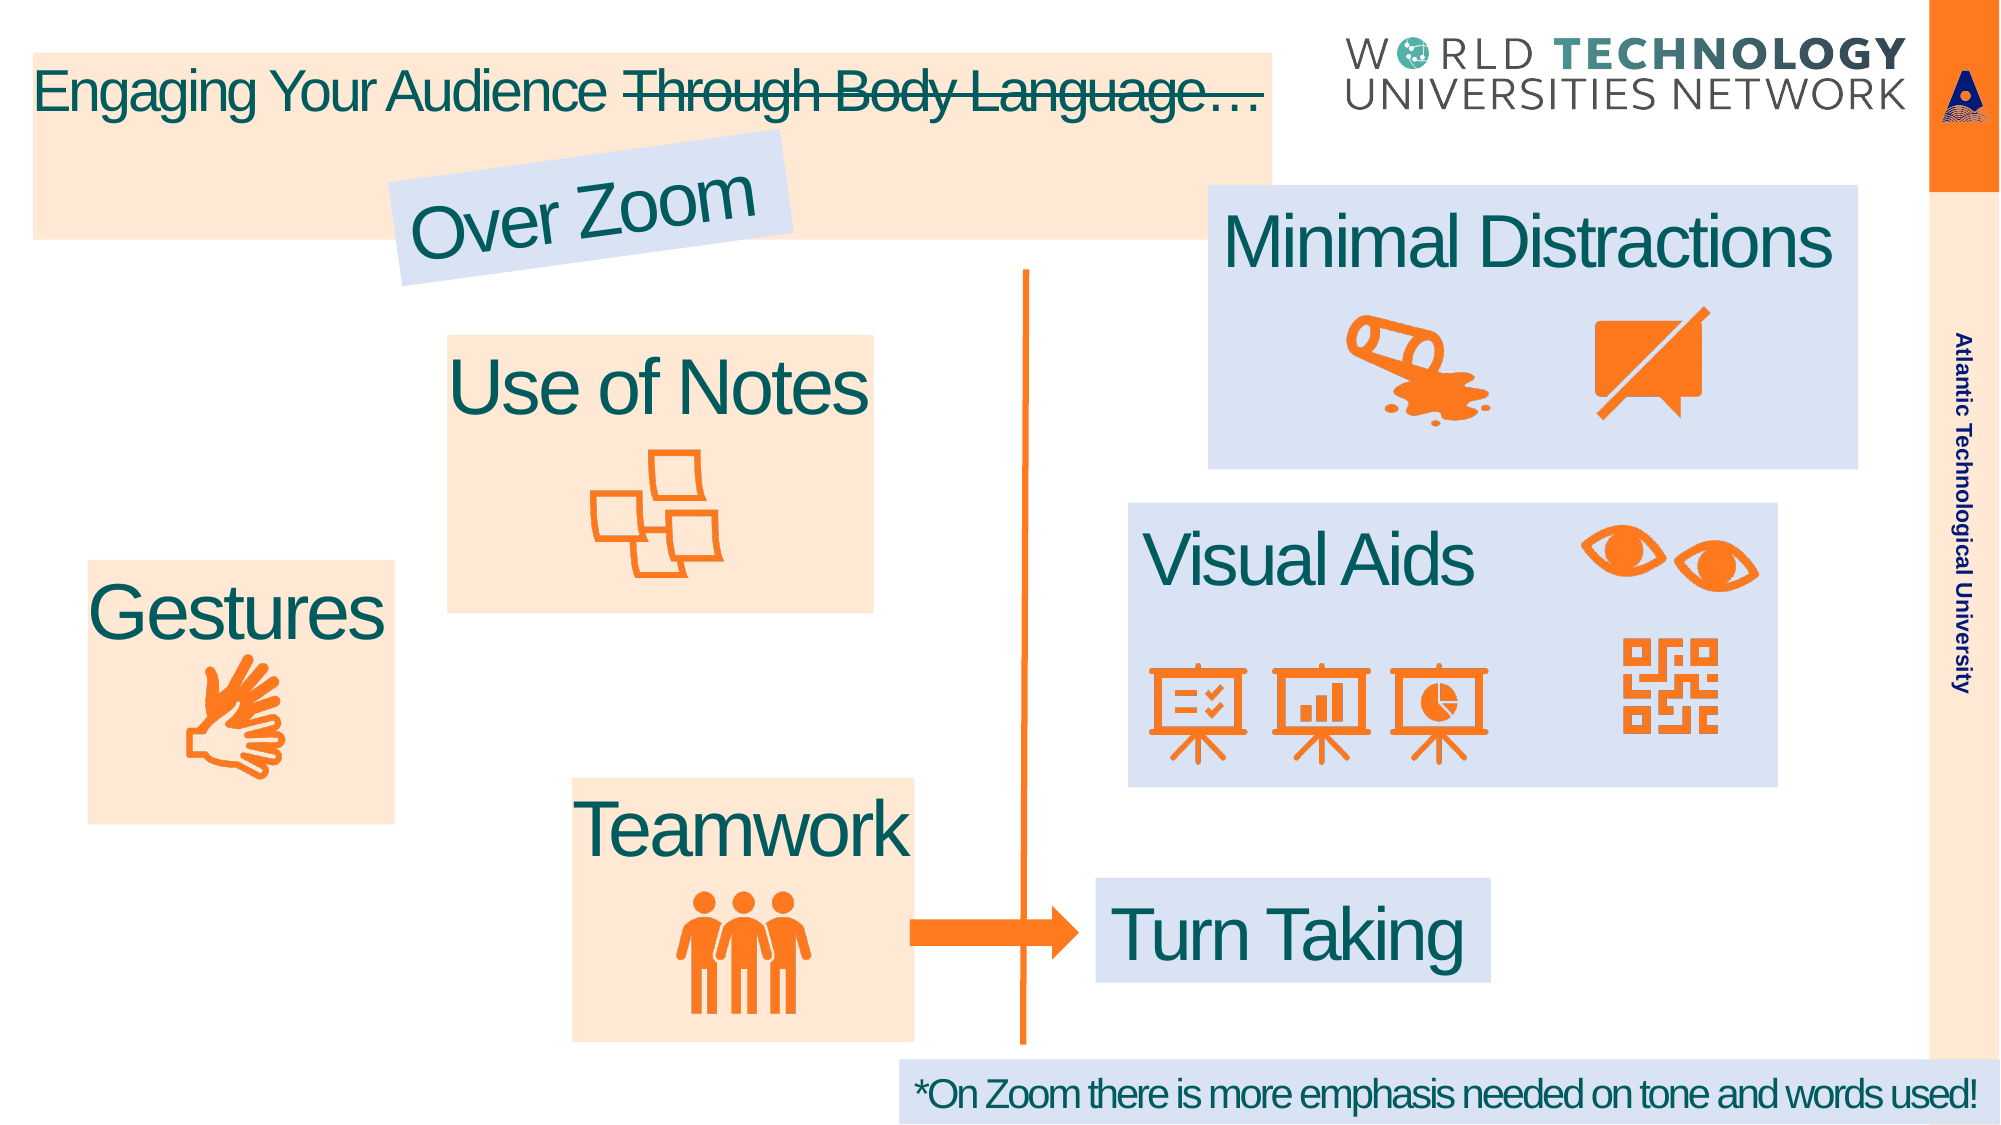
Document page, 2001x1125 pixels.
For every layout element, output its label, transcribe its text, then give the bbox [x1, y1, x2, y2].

text_box Use of Notes [447, 335, 874, 614]
text_box Turn Taking [1095, 877, 1491, 983]
text_box Minimal Distractions [1207, 184, 1859, 470]
picture [668, 877, 819, 1028]
text_box Visual Aids [1127, 502, 1778, 788]
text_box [1136, 648, 1501, 778]
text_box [1023, 269, 1027, 1045]
text_box *On Zoom there is more emphasis needed on tone and words used! [899, 1059, 2000, 1125]
text_box Over Zoom [388, 129, 794, 287]
picture [1941, 70, 1990, 123]
title Engaging Your Audience Through Body Language… [32, 52, 1273, 240]
picture [582, 438, 733, 589]
text_box Teamwork [572, 777, 915, 1043]
text_box [1027, 905, 1079, 960]
picture [1315, 0, 1936, 181]
text_box [909, 919, 1023, 946]
picture [1343, 294, 1494, 445]
picture [1573, 294, 1724, 445]
picture [1558, 460, 1783, 751]
picture [160, 641, 311, 792]
text_box Gestures [87, 559, 395, 825]
